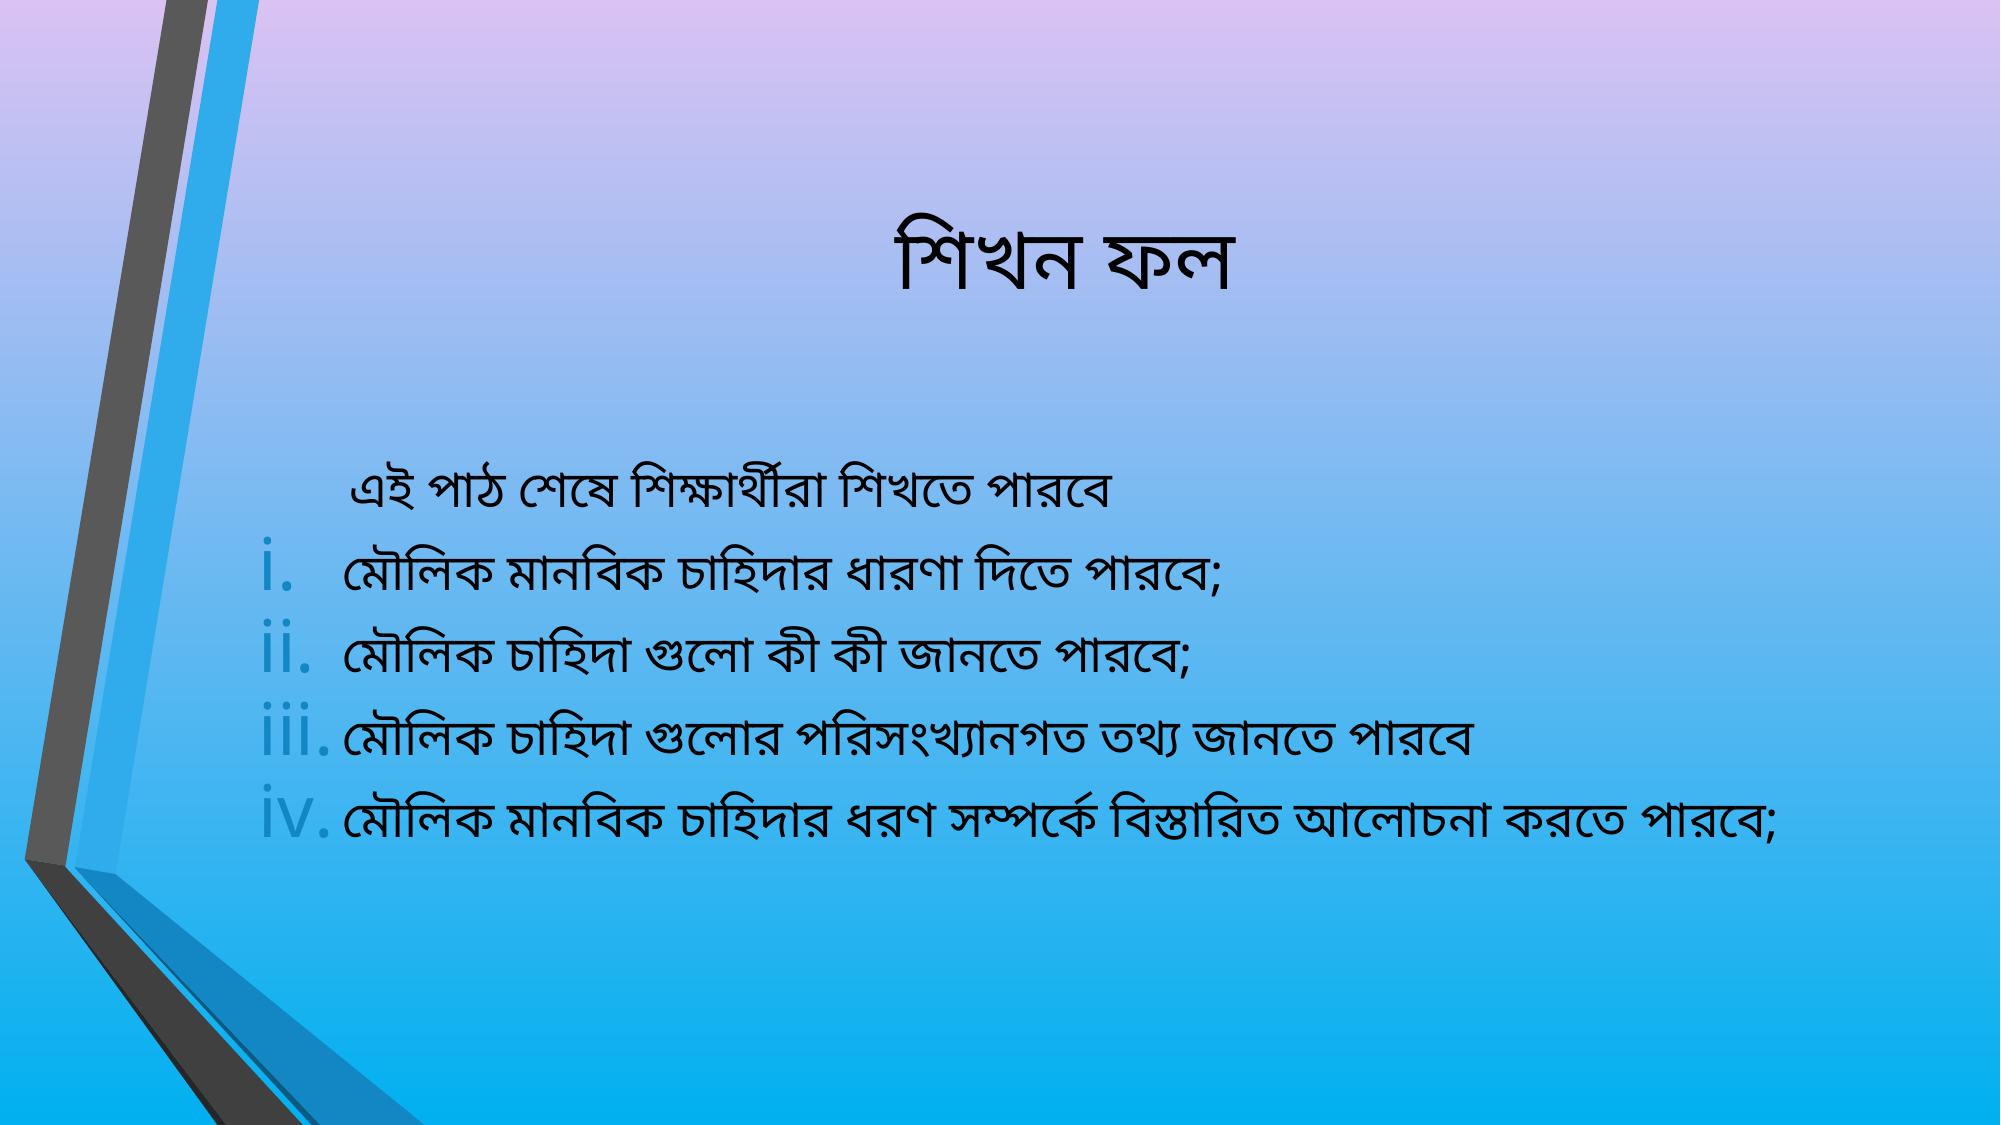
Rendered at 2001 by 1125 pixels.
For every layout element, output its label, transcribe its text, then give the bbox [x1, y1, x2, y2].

list এই পাঠ শেষে শিক্ষার্থীরা শিখতে পারবে মৌলিক মানবিক চাহিদার ধারণা দিতে পারবে; মৌলিক চাহিদা গুলো কী কী জানতে পারবে; মৌলিক চাহিদা গুলোর পরিসংখ্যানগত তথ্য জানতে পারবে মৌলিক মানবিক চাহিদার ধরণ সম্পর্কে বিস্তারিত আলোচনা করতে পারবে; [243, 437, 1887, 950]
title শিখন ফল [243, 112, 1887, 400]
